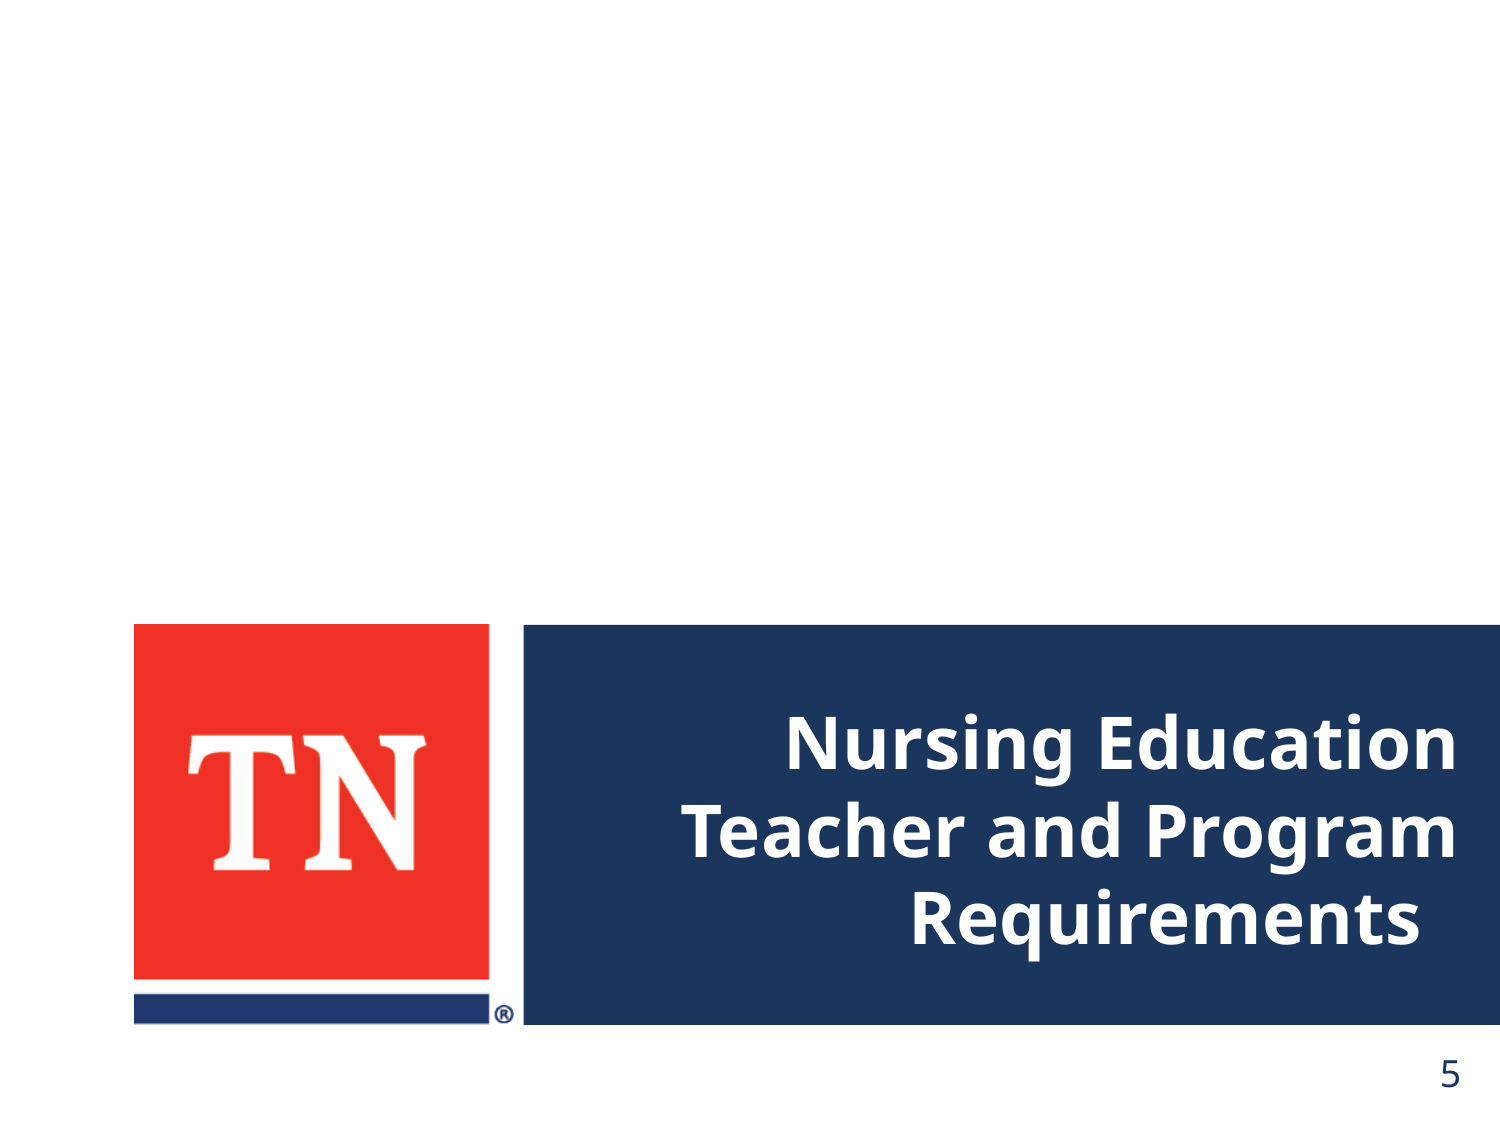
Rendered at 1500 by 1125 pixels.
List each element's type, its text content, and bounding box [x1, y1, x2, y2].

title Nursing Education Teacher and Program Requirements [562, 662, 1475, 994]
slide_number 5 [1425, 1042, 1500, 1103]
picture [134, 624, 525, 1025]
